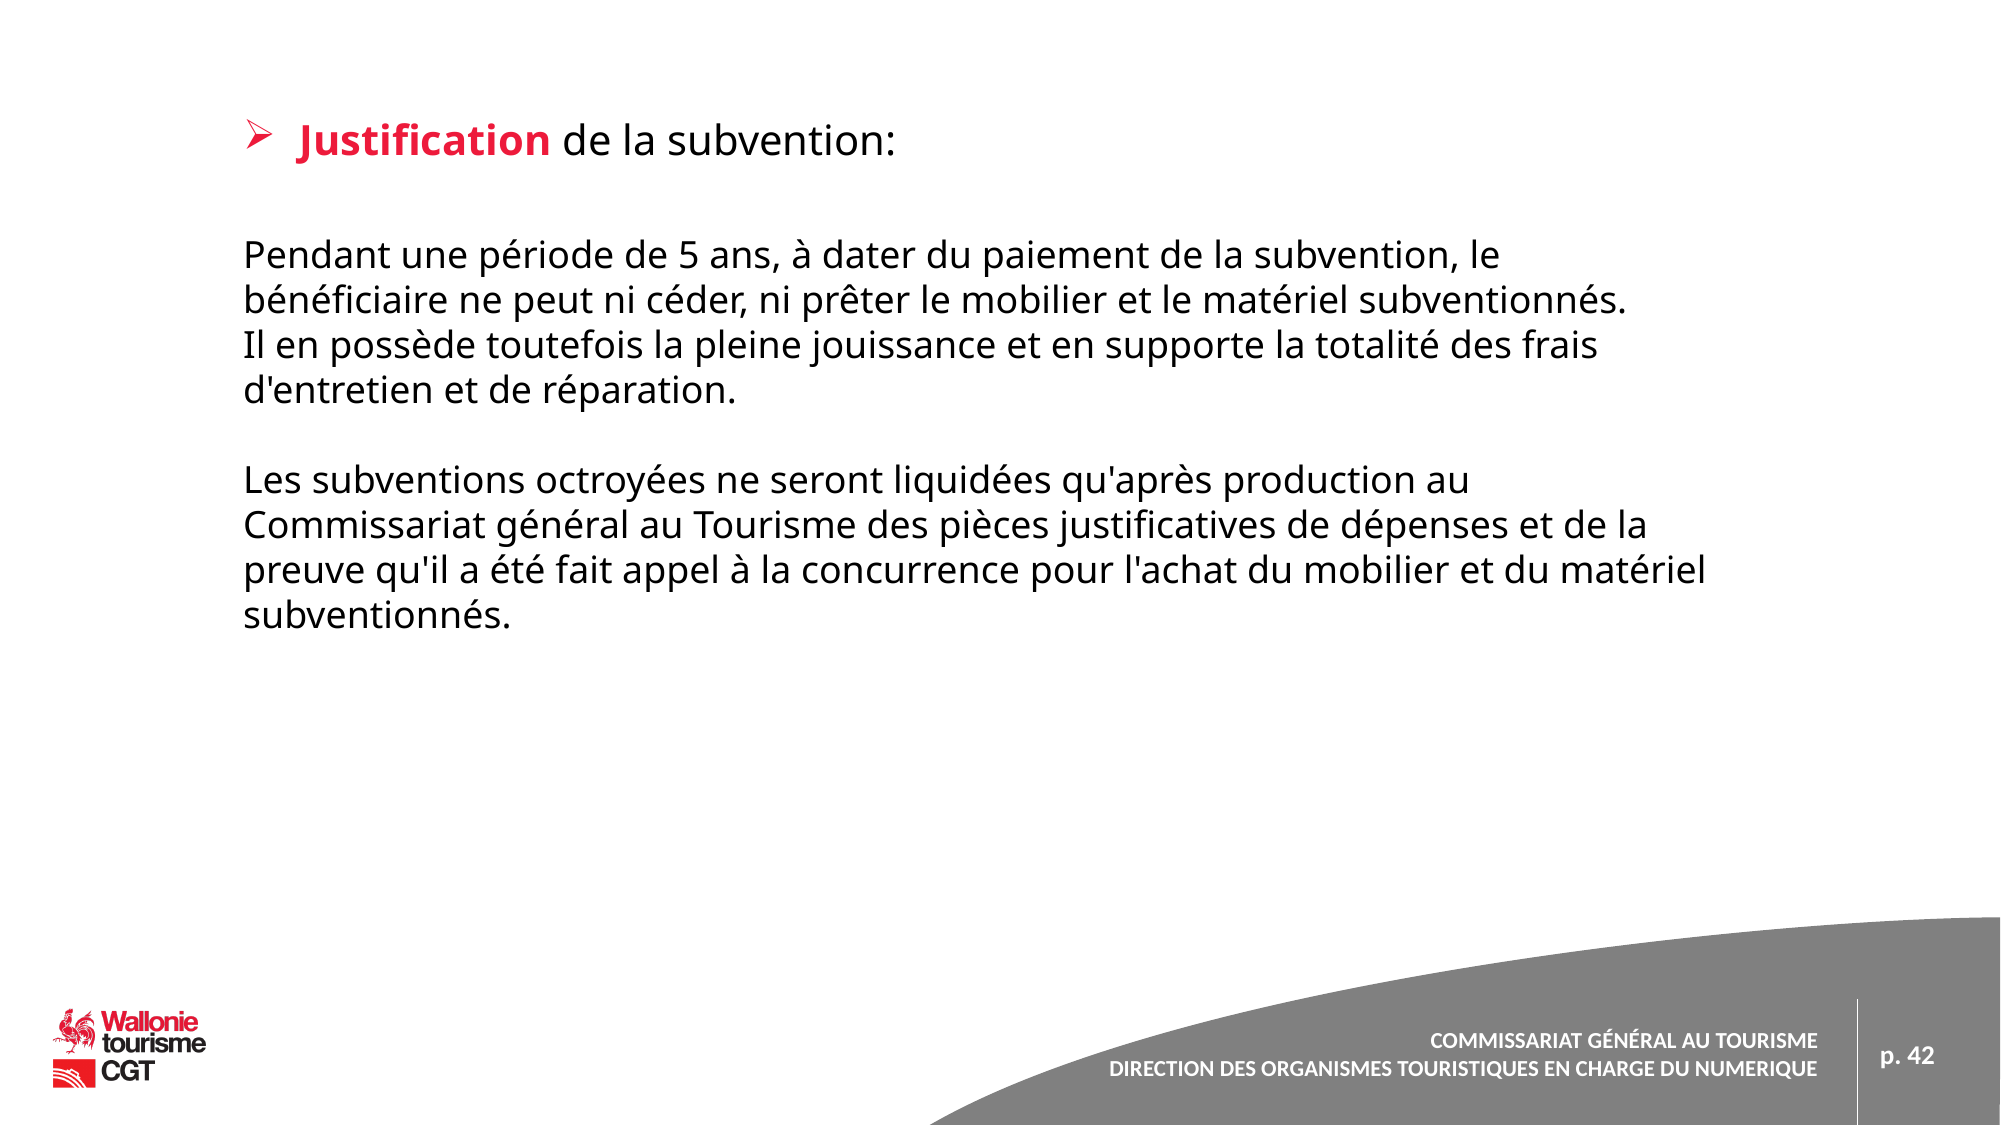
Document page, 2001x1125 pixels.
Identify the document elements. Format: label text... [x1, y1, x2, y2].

subtitle Justification de la subvention: Pendant une période de 5 ans, à dater du paiement de la subvention, le bénéficiaire ne peut ni céder, ni prêter le mobilier et le matériel subventionnés. Il en possède toutefois la pleine jouissance et en supporte la totalité des frais d'entretien et de réparation. Les subventions octroyées ne seront liquidées qu'après production au Commissariat général au Tourisme des pièces justificatives de dépenses et de la preuve qu'il a été fait appel à la concurrence pour l'achat du mobilier et du matériel subventionnés. [228, 112, 1729, 888]
